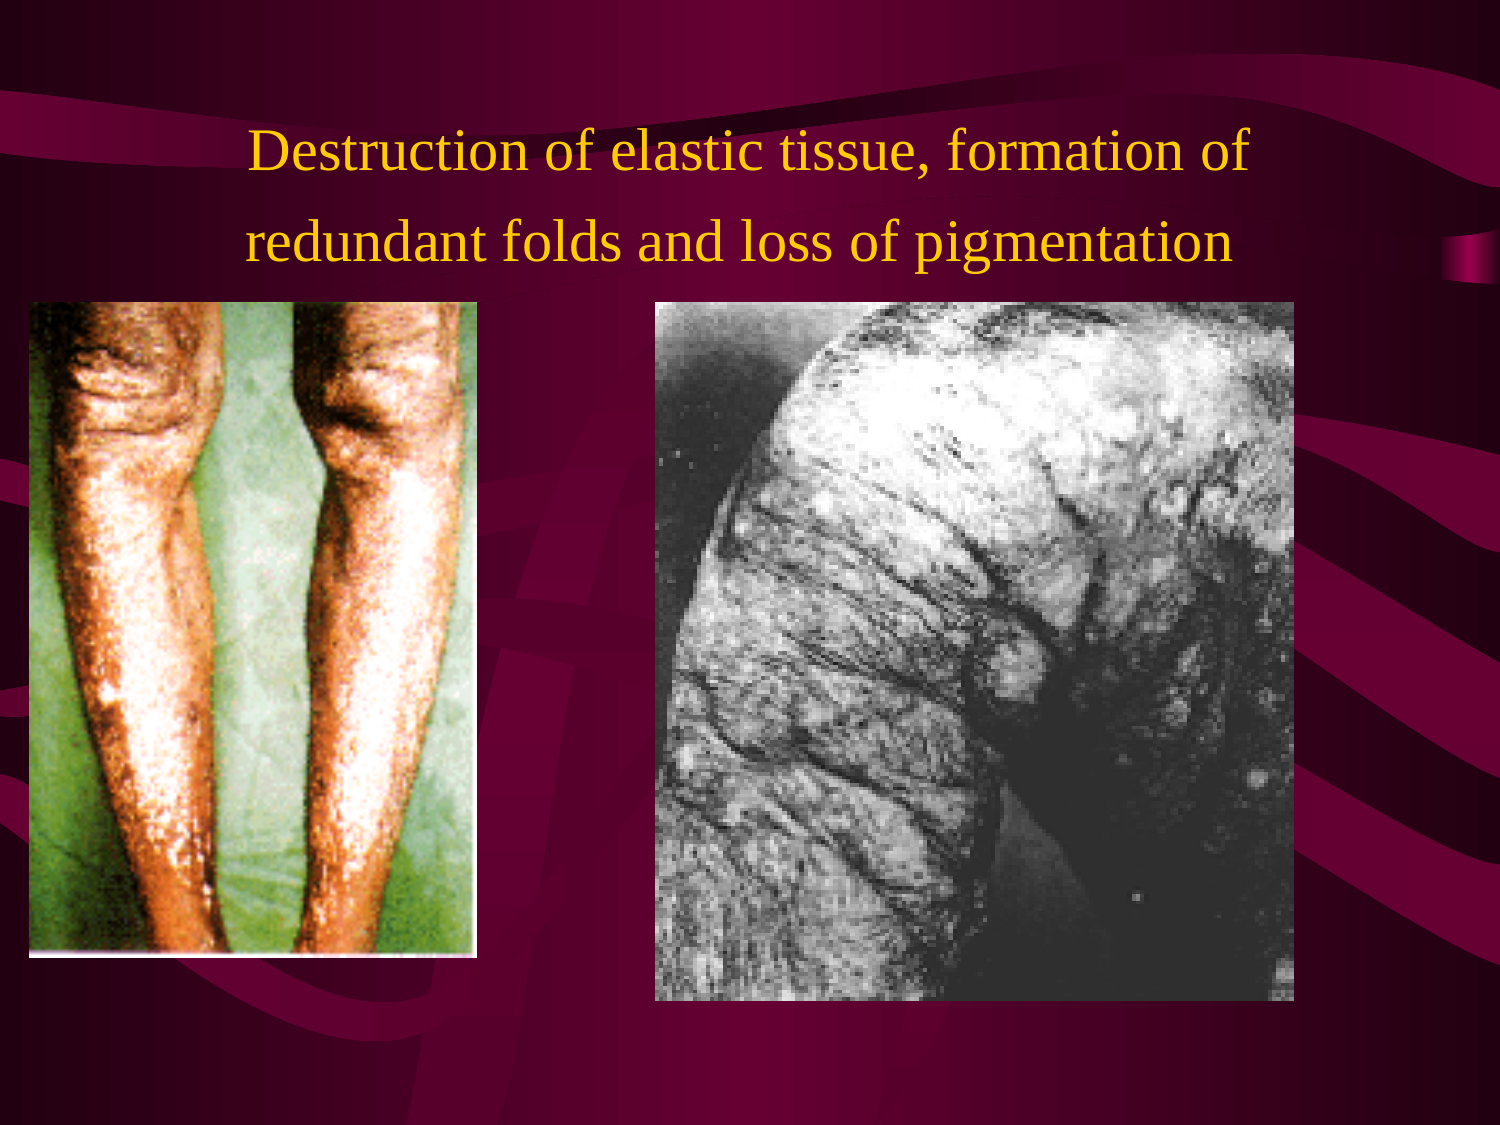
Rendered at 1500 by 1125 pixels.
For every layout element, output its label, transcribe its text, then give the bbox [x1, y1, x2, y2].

title Destruction of elastic tissue, formation of redundant folds and loss of pigmentation [112, 99, 1388, 288]
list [655, 302, 1294, 1001]
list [29, 302, 477, 959]
